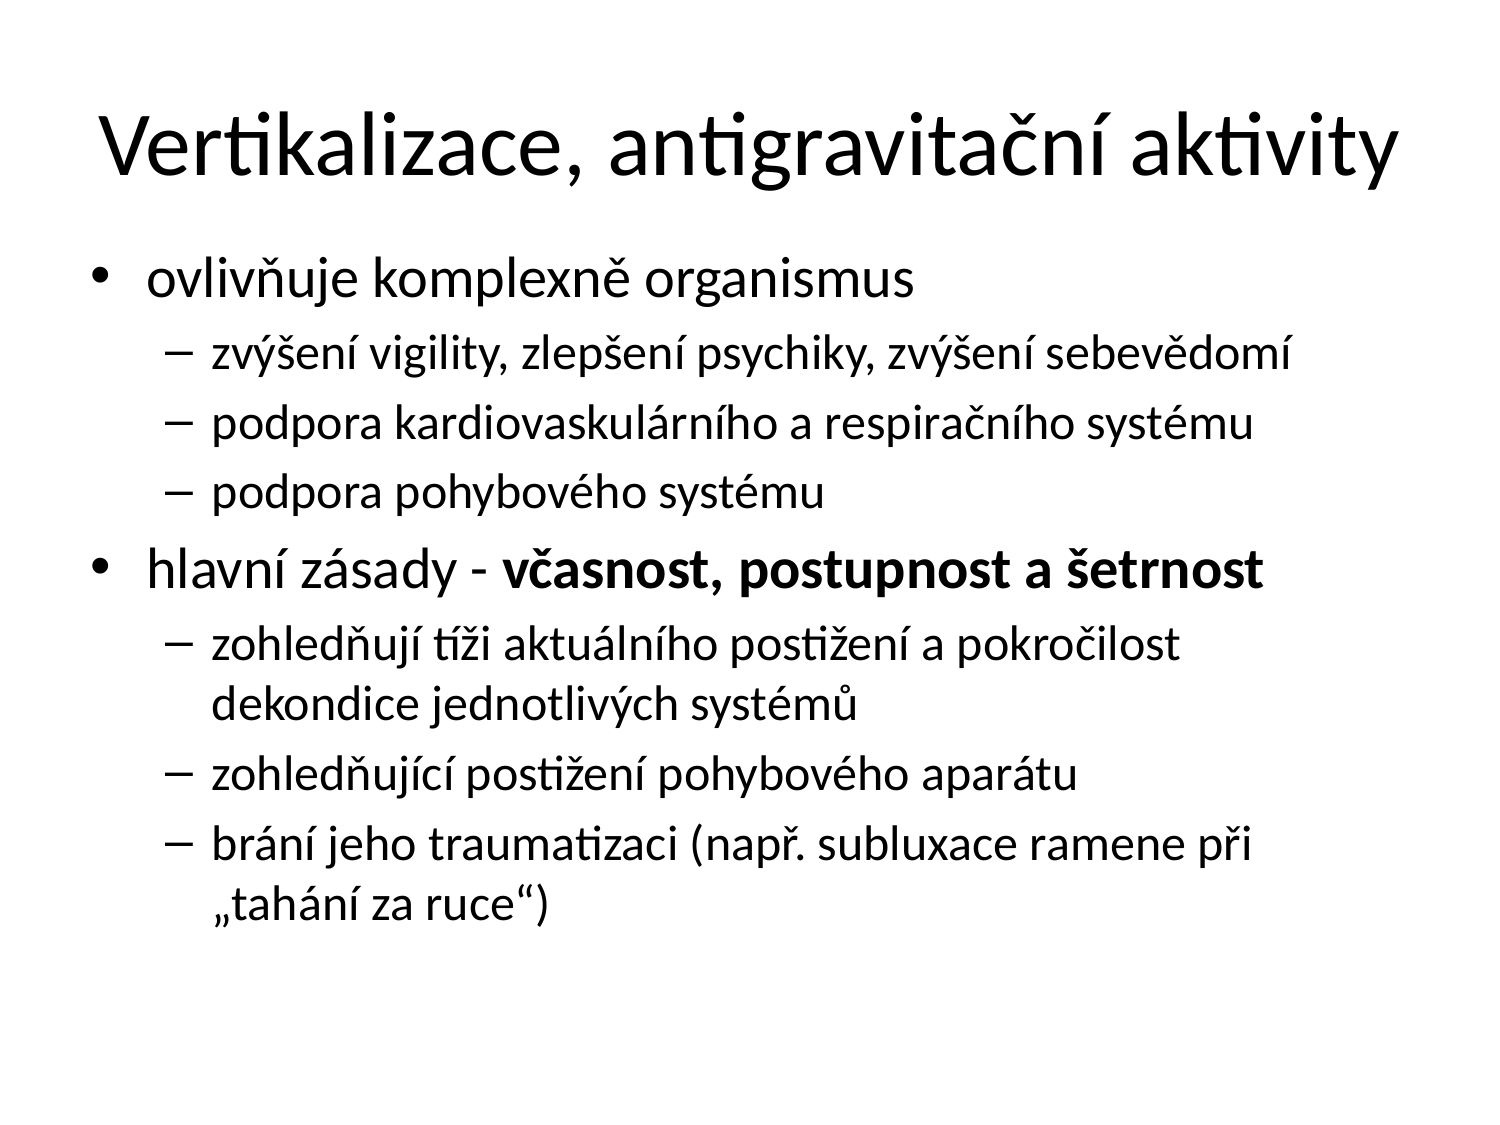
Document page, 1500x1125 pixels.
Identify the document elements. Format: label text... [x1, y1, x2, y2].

title Vertikalizace, antigravitační aktivity [75, 45, 1425, 231]
list ovlivňuje komplexně organismus zvýšení vigility, zlepšení psychiky, zvýšení sebevědomí podpora kardiovaskulárního a respiračního systému podpora pohybového systému hlavní zásady - včasnost, postupnost a šetrnost zohledňují tíži aktuálního postižení a pokročilost dekondice jednotlivých systémů zohledňující postižení pohybového aparátu brání jeho traumatizaci (např. subluxace ramene při „tahání za ruce“) [75, 231, 1425, 1005]
